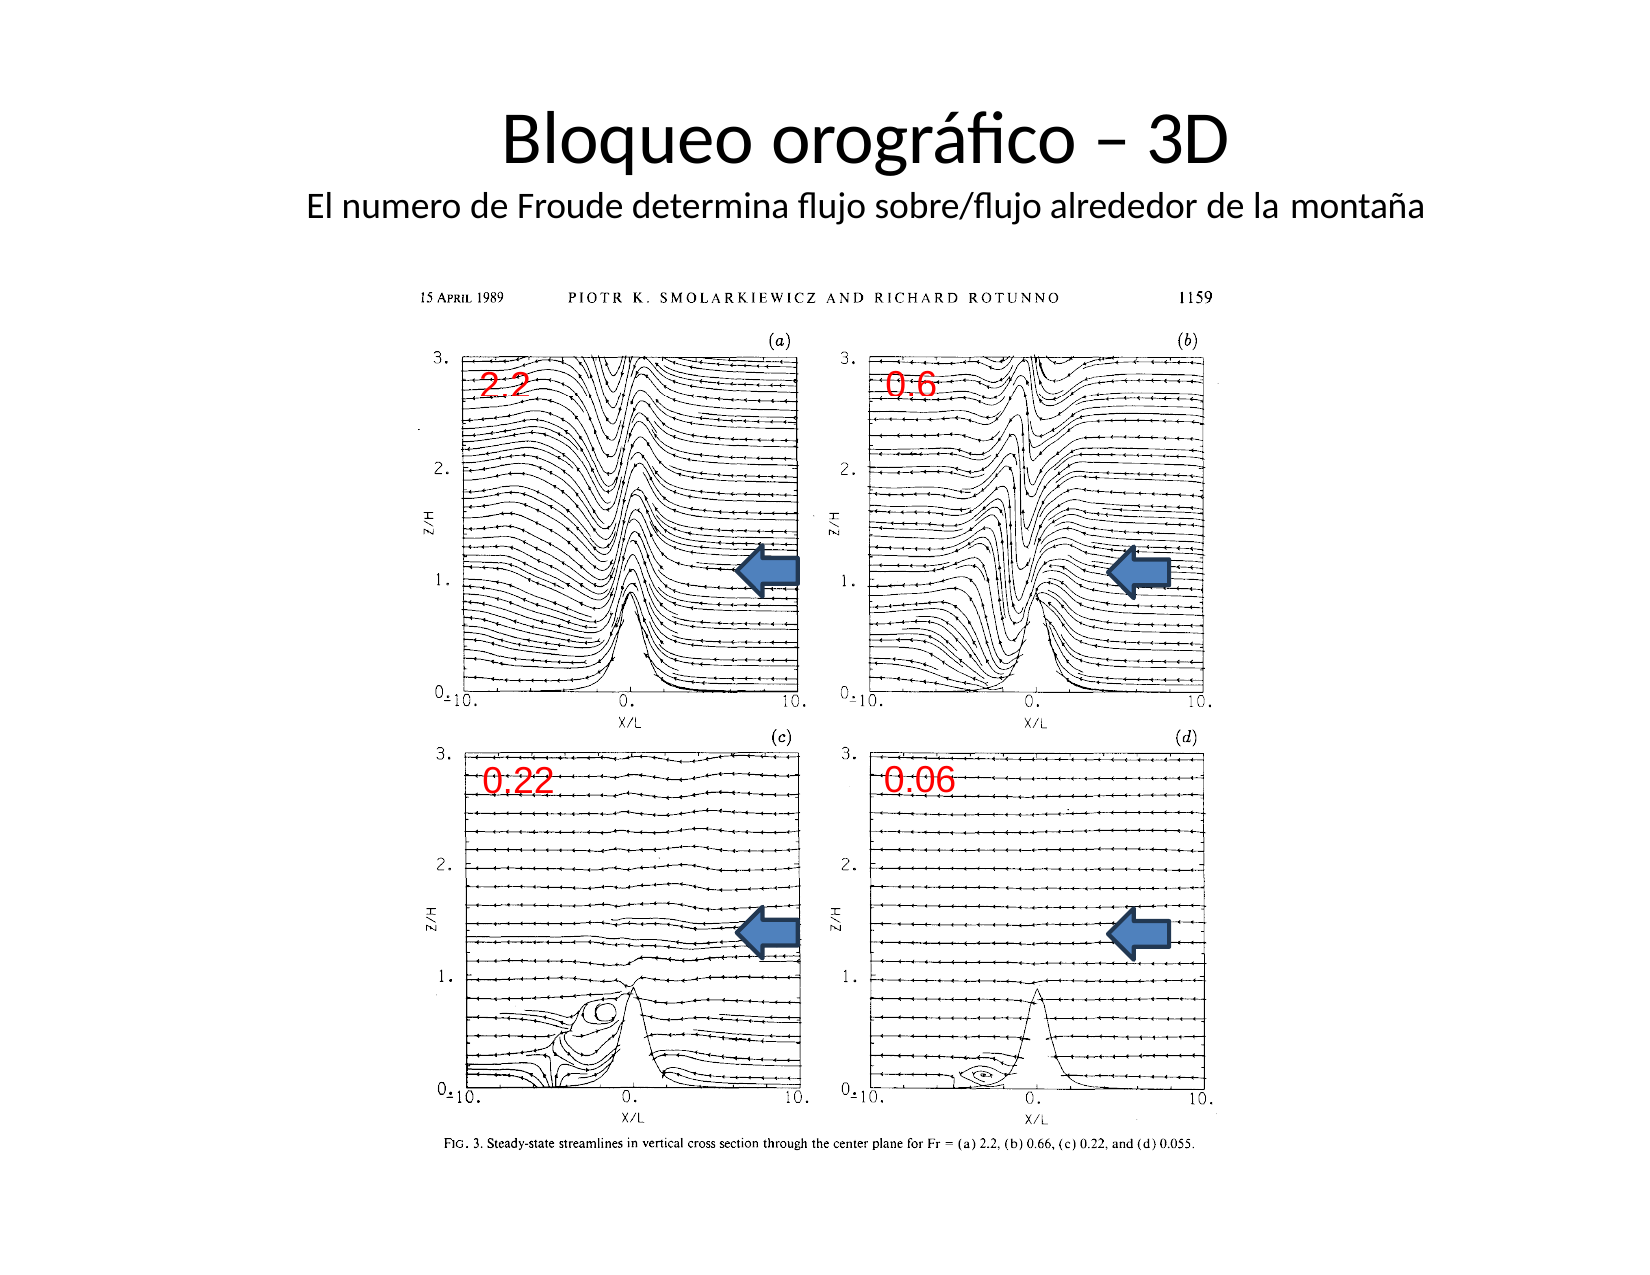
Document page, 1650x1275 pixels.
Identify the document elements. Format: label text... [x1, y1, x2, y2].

text_box [1105, 906, 1172, 962]
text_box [74, 235, 1576, 395]
text_box [403, 887, 1243, 1157]
text_box [734, 904, 800, 961]
title Bloqueo orográfico – 3D El numero de Froude determina flujo sobre/flujo alrededor de la montaña [161, 81, 1533, 233]
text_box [74, 395, 1576, 879]
